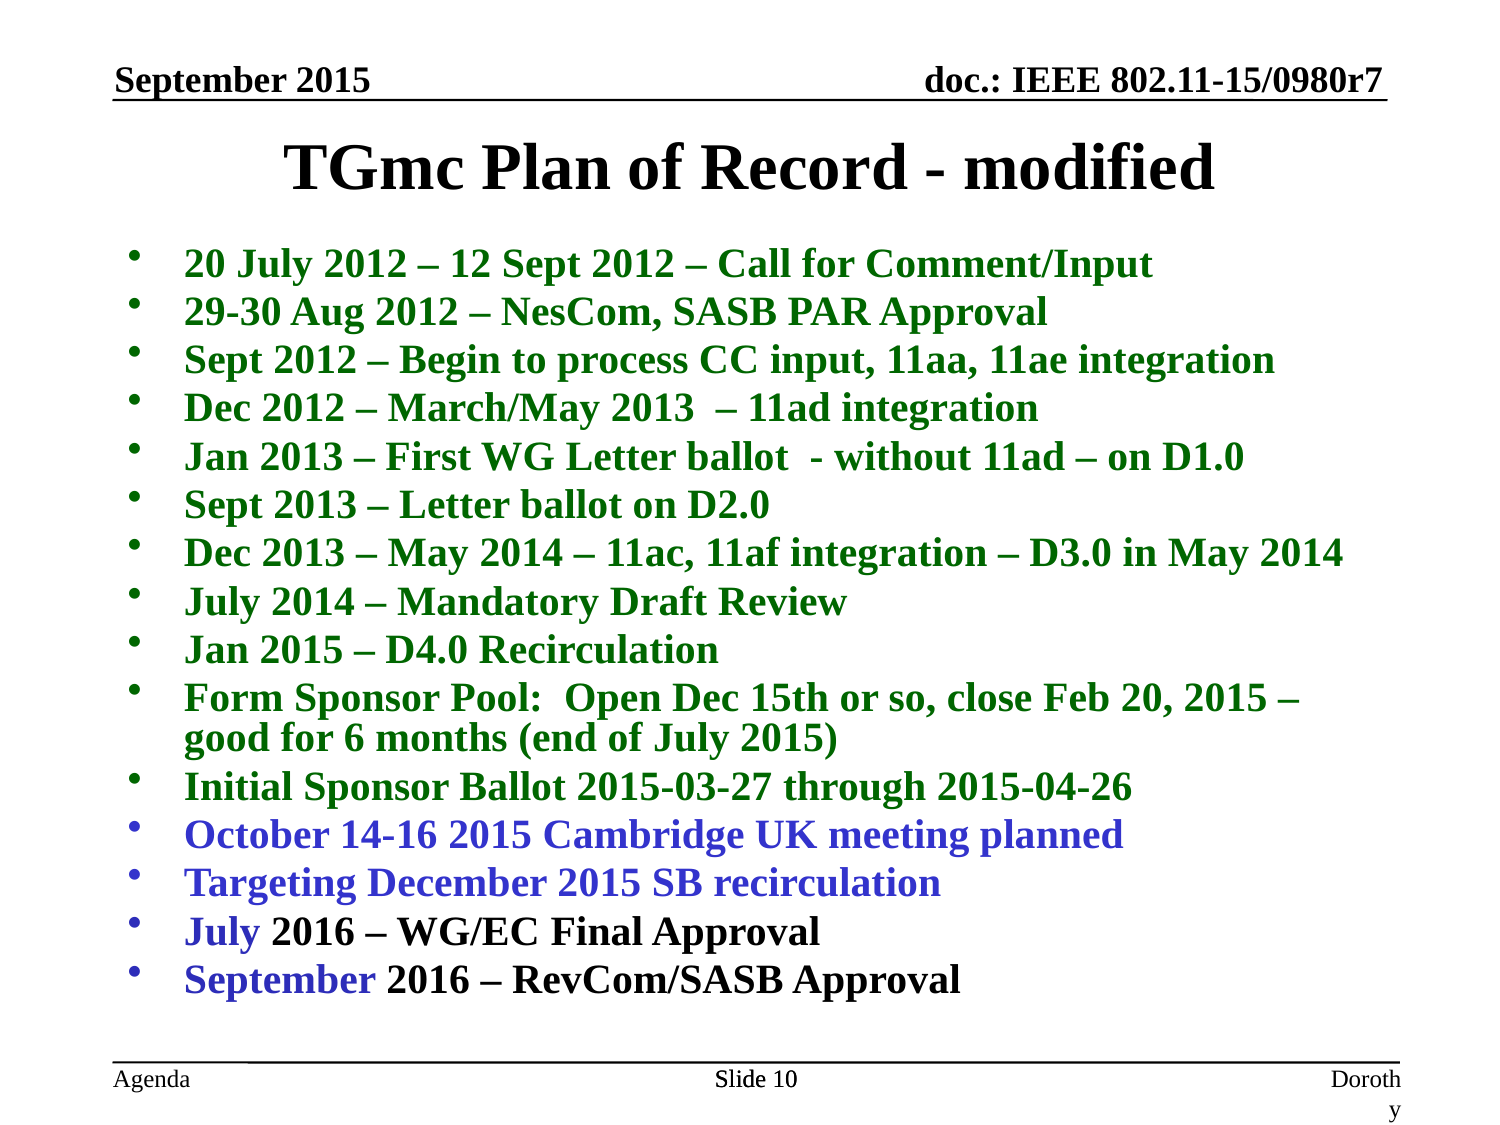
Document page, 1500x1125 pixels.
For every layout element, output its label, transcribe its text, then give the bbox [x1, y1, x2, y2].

text_box Slide 10 [675, 1062, 838, 1093]
title TGmc Plan of Record - modified [112, 75, 1388, 237]
list 20 July 2012 – 12 Sept 2012 – Call for Comment/Input 29-30 Aug 2012 – NesCom, SASB PAR Approval Sept 2012 – Begin to process CC input, 11aa, 11ae integration Dec 2012 – March/May 2013 – 11ad integration Jan 2013 – First WG Letter ballot - without 11ad – on D1.0 Sept 2013 – Letter ballot on D2.0 Dec 2013 – May 2014 – 11ac, 11af integration – D3.0 in May 2014 July 2014 – Mandatory Draft Review Jan 2015 – D4.0 Recirculation Form Sponsor Pool: Open Dec 15th or so, close Feb 20, 2015 –good for 6 months (end of July 2015) Initial Sponsor Ballot 2015-03-27 through 2015-04-26 October 14-16 2015 Cambridge UK meeting planned Targeting December 2015 SB recirculation July 2016 – WG/EC Final Approval September 2016 – RevCom/SASB Approval [112, 237, 1388, 1038]
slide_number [114, 54, 425, 75]
footer Dorothy Stanley, HP-Aruba Networks [1325, 1062, 1402, 1093]
